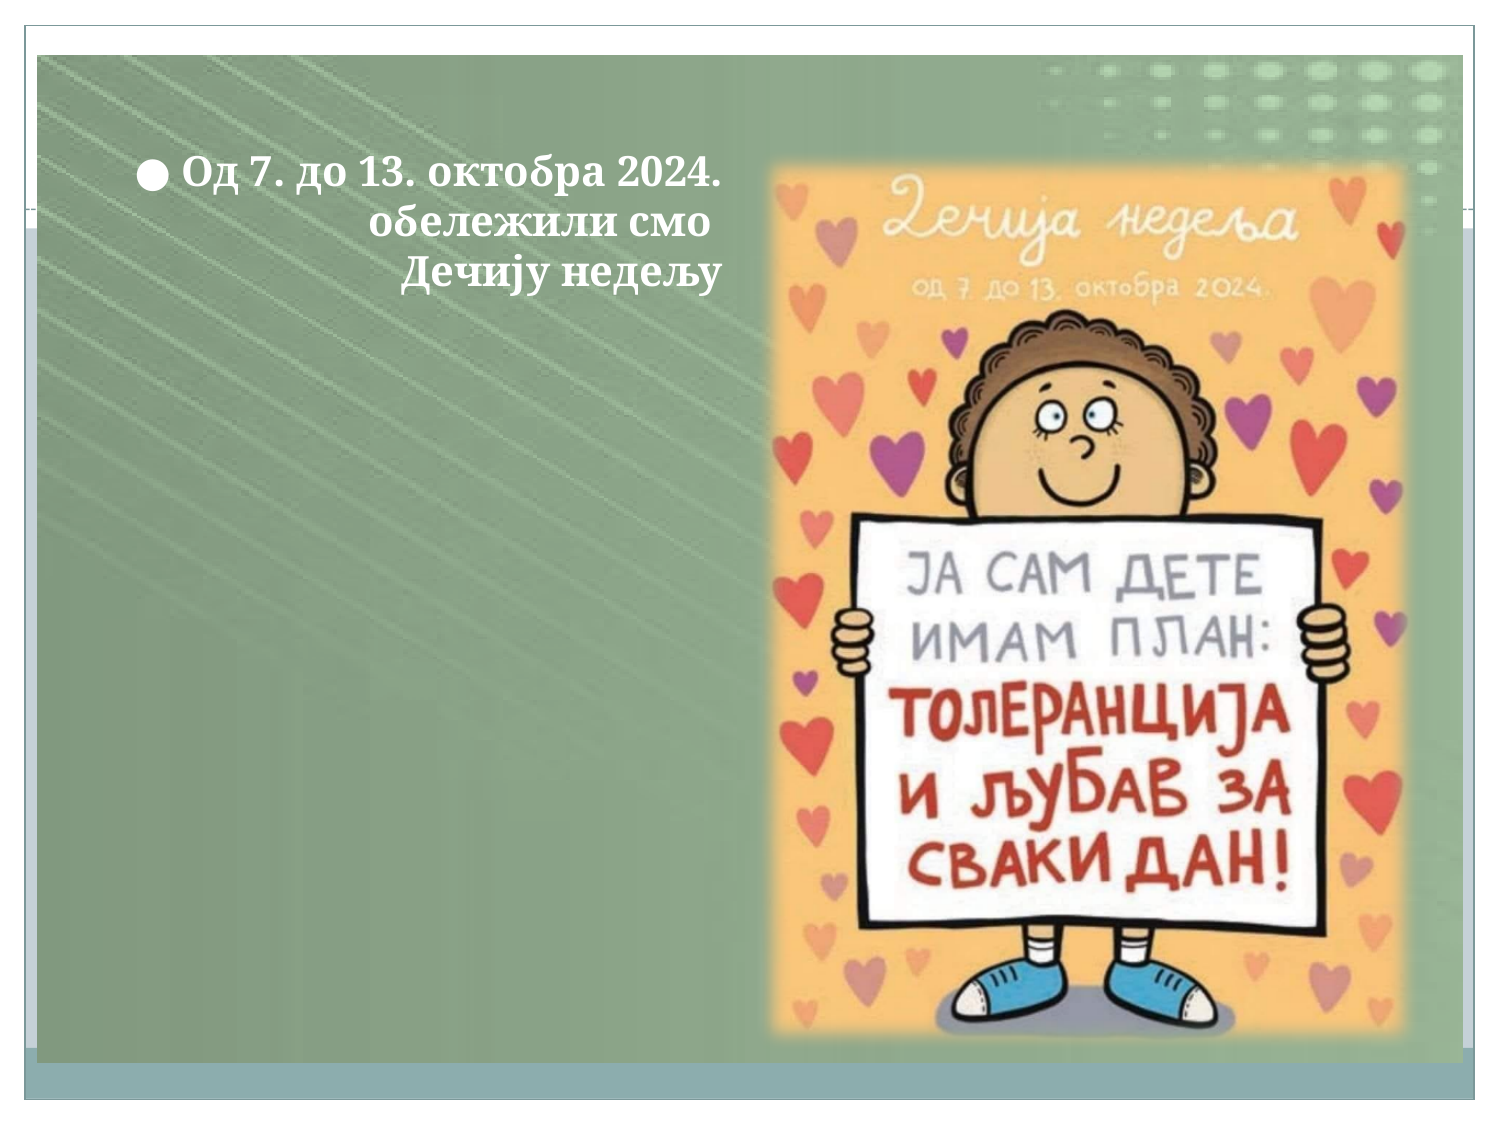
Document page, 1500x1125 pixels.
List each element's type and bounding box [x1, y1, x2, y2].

picture [37, 55, 1463, 1063]
